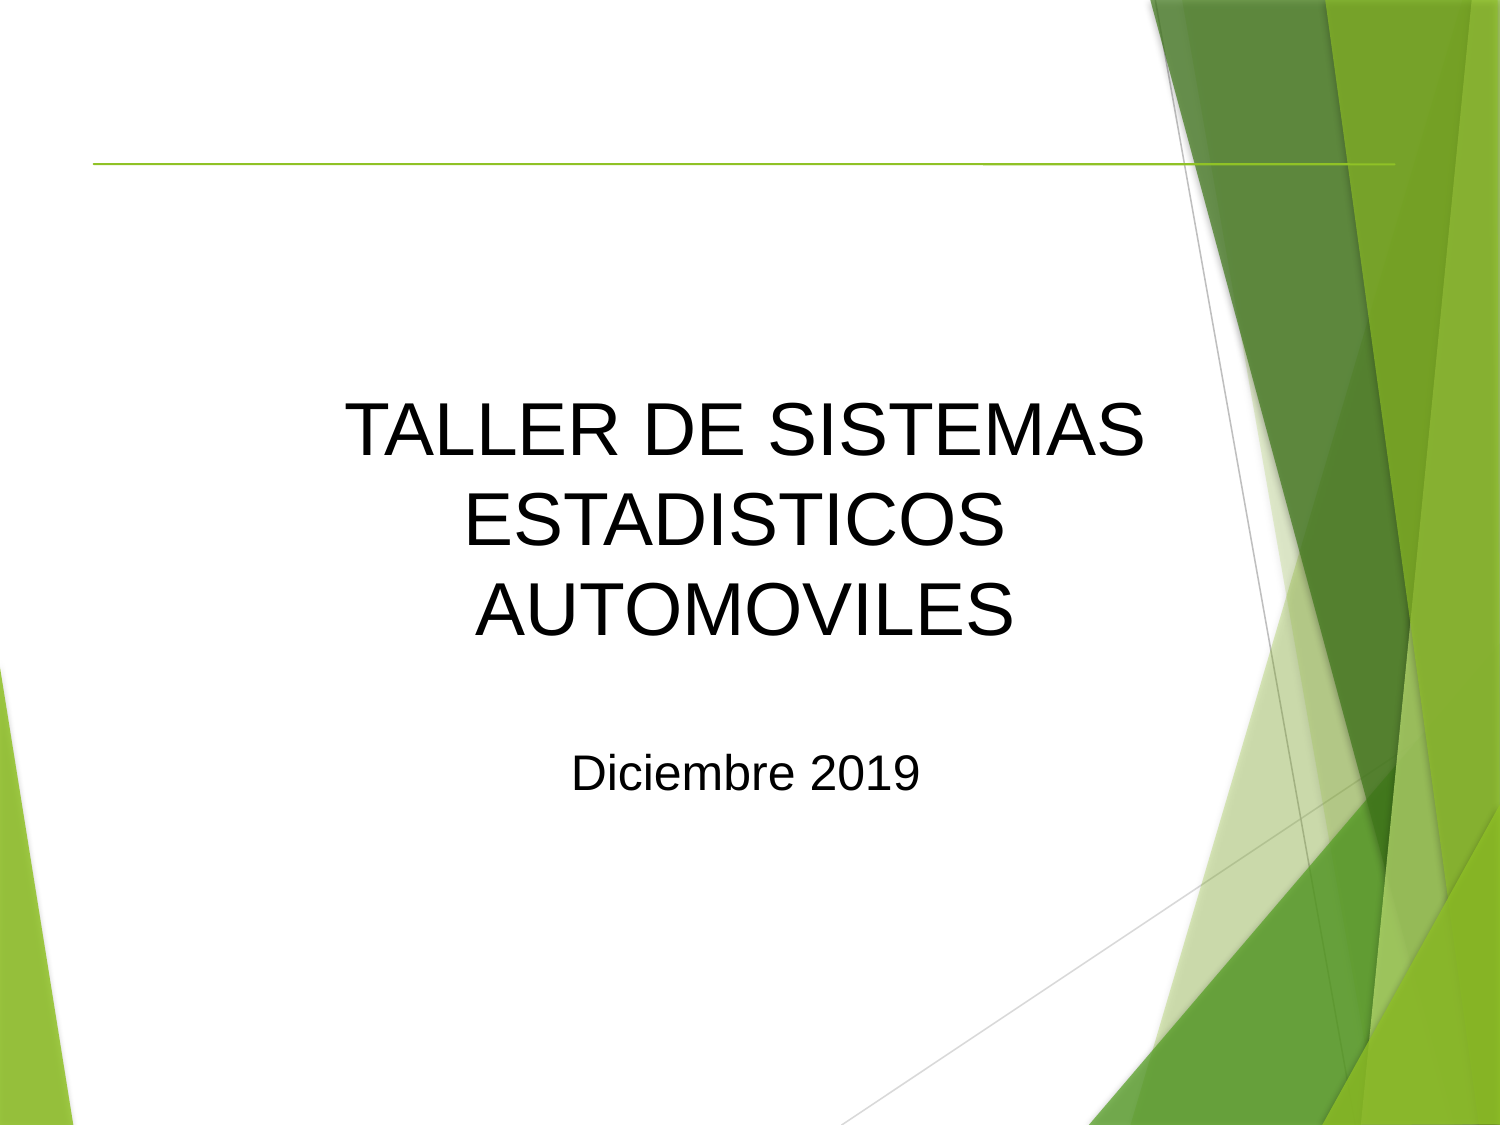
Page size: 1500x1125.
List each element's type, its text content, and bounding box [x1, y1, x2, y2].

text_box TALLER DE SISTEMAS ESTADISTICOS AUTOMOVILES Diciembre 2019 [194, 373, 1297, 809]
